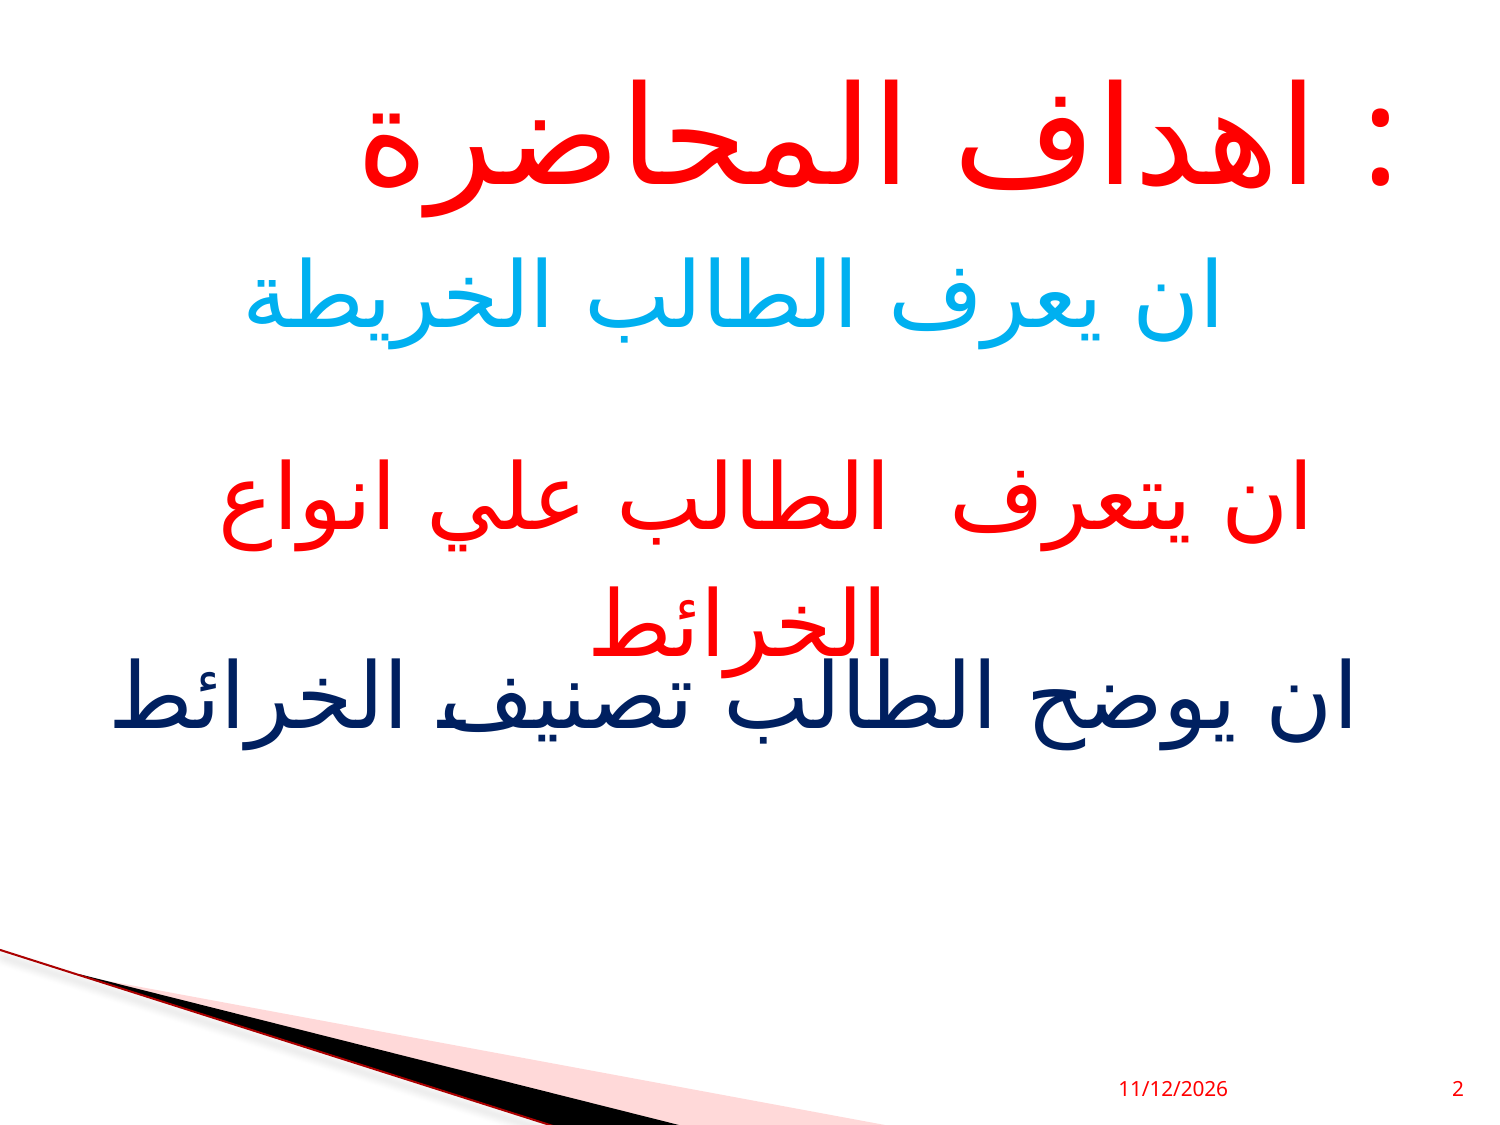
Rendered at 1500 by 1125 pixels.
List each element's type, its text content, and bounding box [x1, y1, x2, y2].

text_box اهداف المحاضرة : [277, 14, 1478, 220]
text_box ان يتعرف الطالب علي انواع الخرائط [57, 414, 1478, 682]
slide_number 2 [1418, 1051, 1479, 1112]
text_box ان يعرف الطالب الخريطة [0, 228, 1500, 353]
text_box ان يوضح الطالب تصنيف الخرائط [67, 612, 1402, 754]
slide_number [1103, 1051, 1418, 1112]
